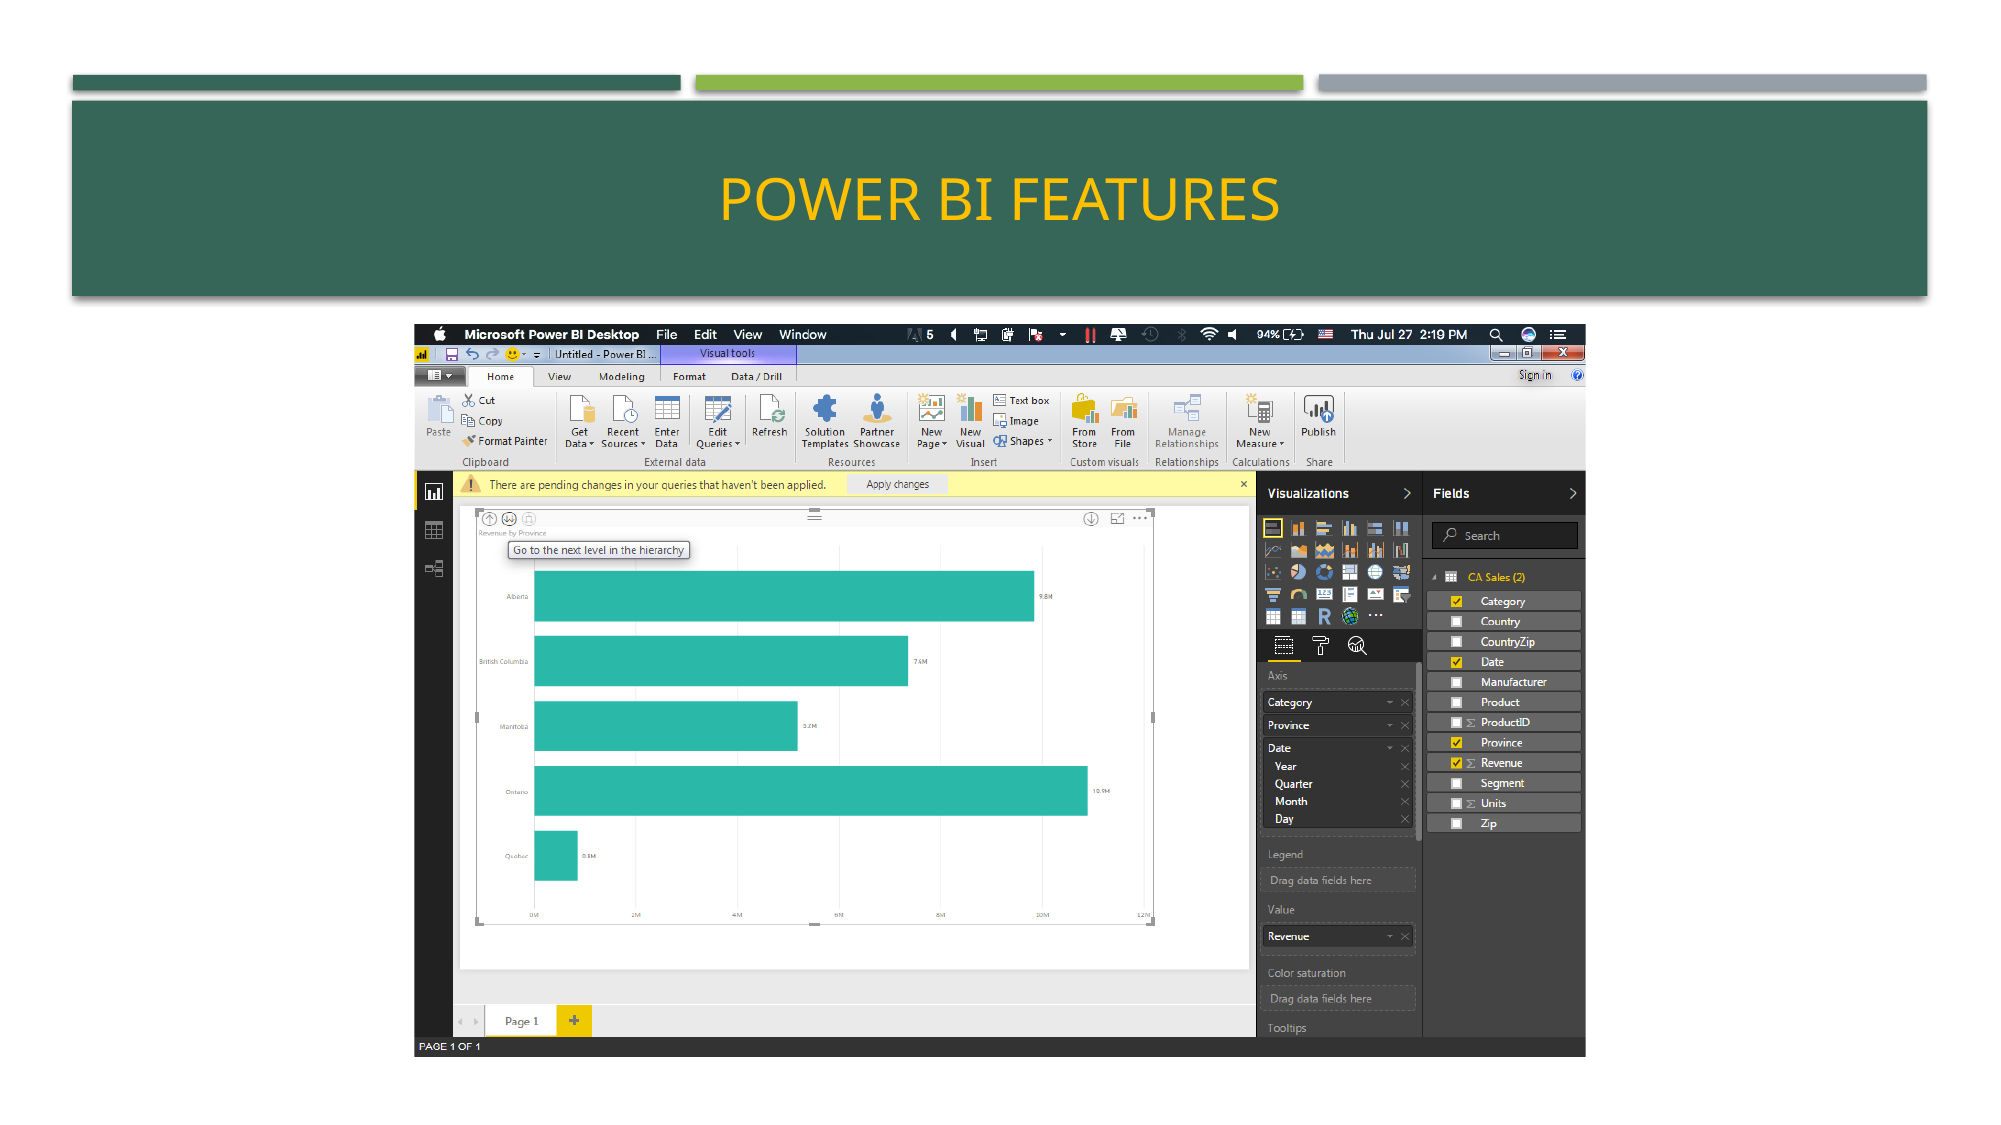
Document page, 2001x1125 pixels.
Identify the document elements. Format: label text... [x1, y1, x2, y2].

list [413, 324, 1587, 1058]
title Power bi features [169, 140, 1831, 240]
